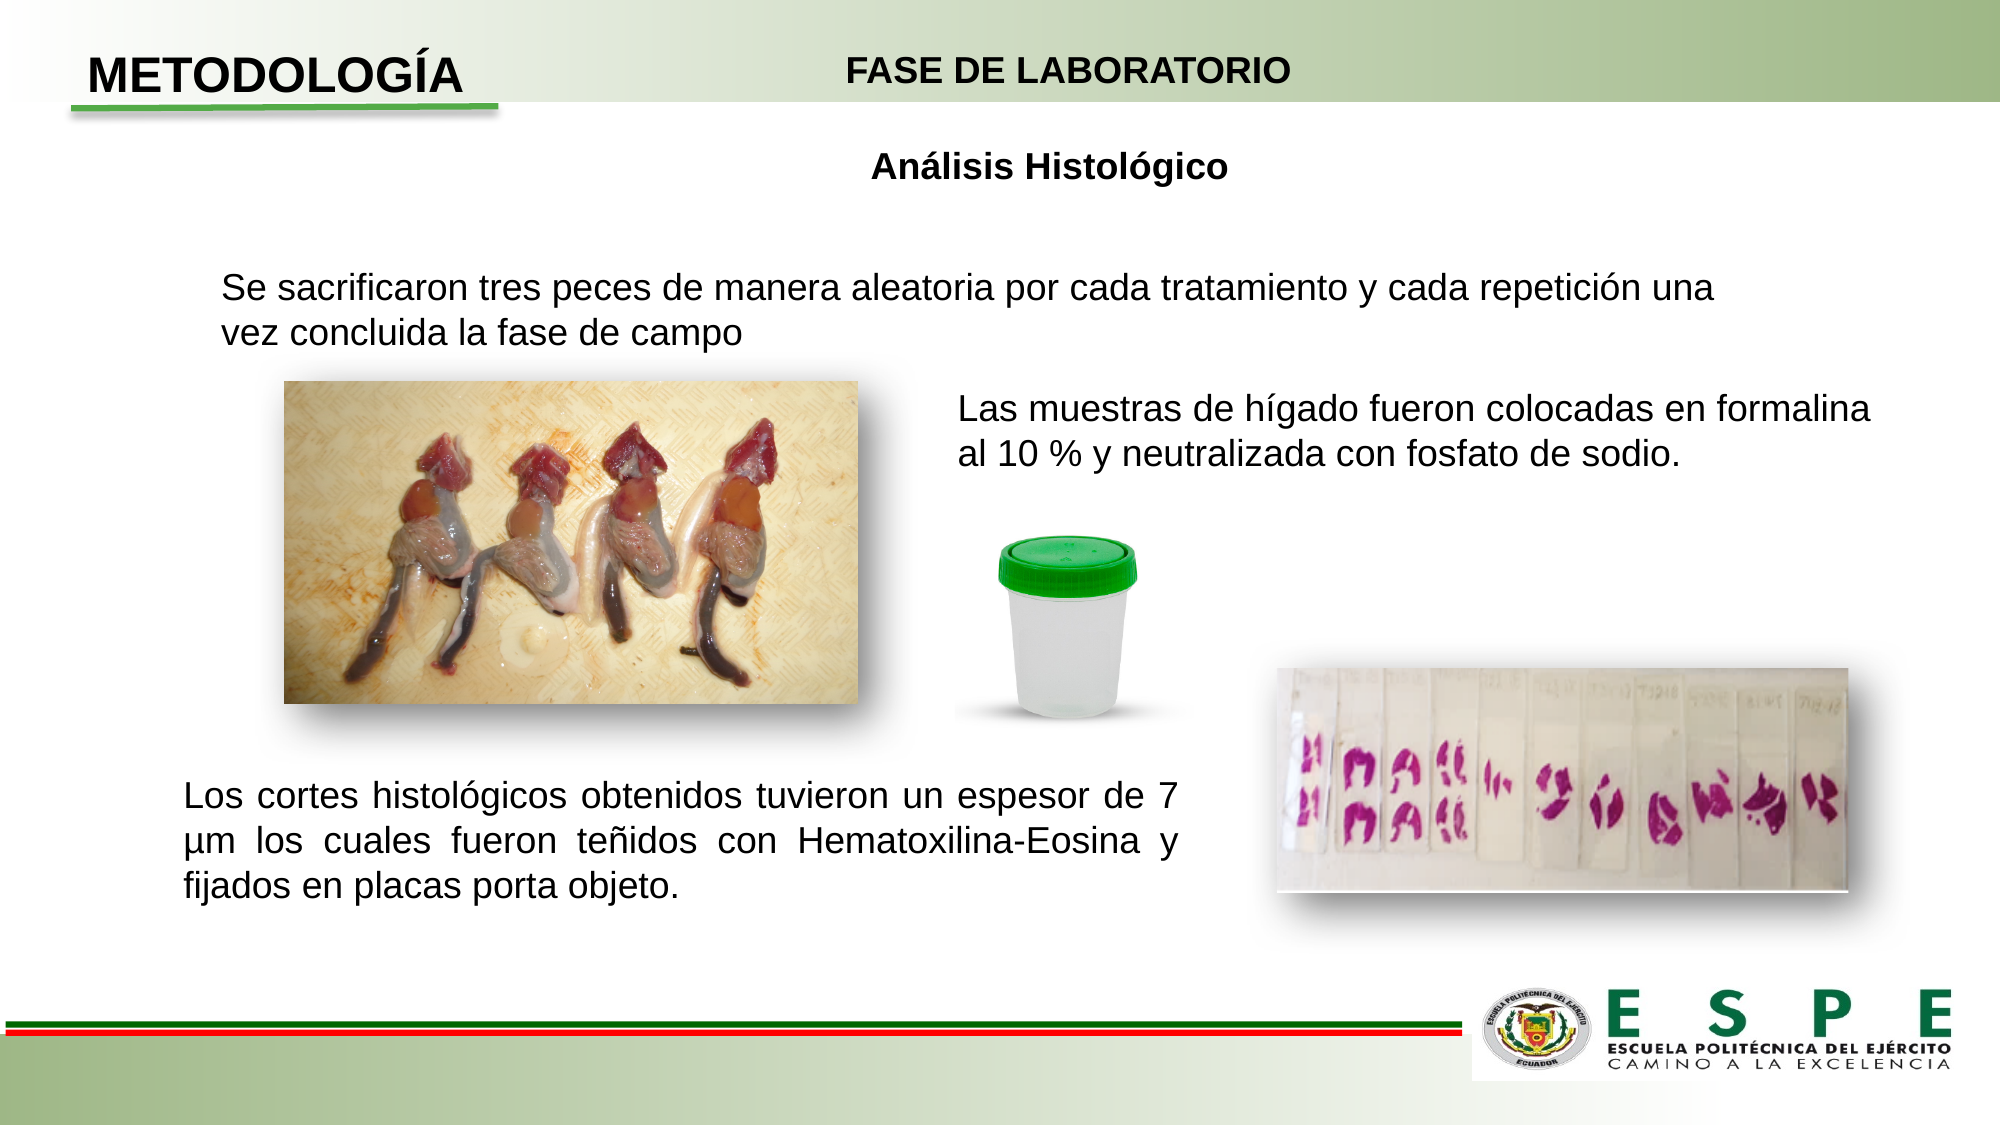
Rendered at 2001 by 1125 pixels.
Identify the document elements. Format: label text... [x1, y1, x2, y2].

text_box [70, 105, 499, 109]
text_box Análisis Histológico [0, 112, 1937, 263]
text_box Se sacrificaron tres peces de manera aleatoria por cada tratamiento y cada repetición una vez concluida la fase de campo [206, 255, 1794, 361]
picture [1472, 976, 1977, 1081]
picture [942, 508, 1194, 760]
picture [284, 381, 858, 705]
text_box METODOLOGÍA [72, 25, 480, 104]
text_box FASE DE LABORATORIO [680, 15, 1343, 99]
text_box Las muestras de hígado fueron colocadas en formalina al 10 % y neutralizada con fosfato de sodio. [942, 376, 1886, 482]
text_box Los cortes histológicos obtenidos tuvieron un espesor de 7 µm los cuales fueron teñidos con Hematoxilina-Eosina y fijados en placas porta objeto. [168, 763, 1194, 914]
picture [1276, 668, 1849, 893]
